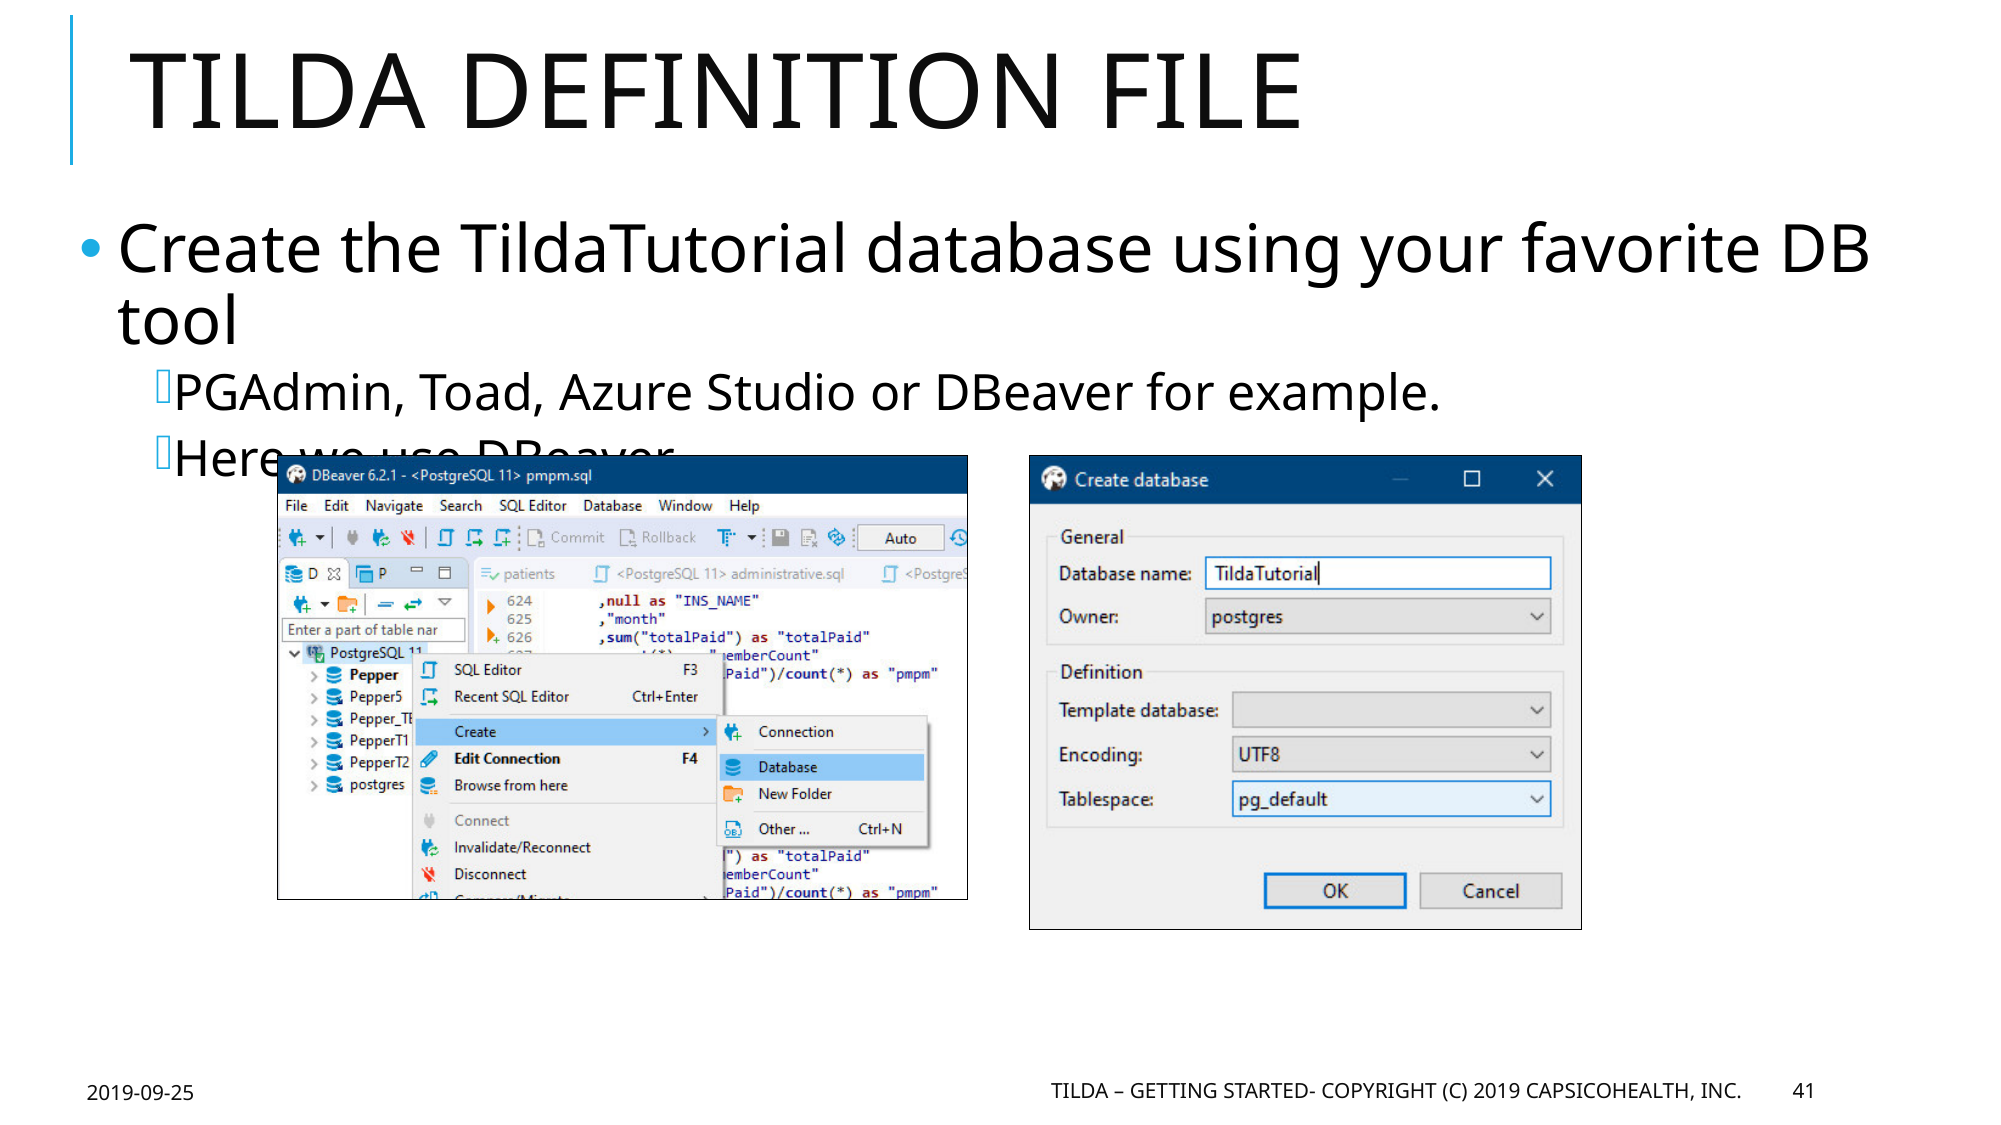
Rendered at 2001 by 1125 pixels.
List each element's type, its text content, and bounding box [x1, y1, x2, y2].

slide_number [71, 1077, 522, 1107]
picture [277, 455, 968, 900]
picture [1029, 454, 1582, 930]
list Create the TildaTutorial database using your favorite DB tool PGAdmin, Toad, Azure Studio or DBeaver for example. Here we use DBeaver [71, 207, 1938, 1035]
title Tilda Definition File [114, 34, 1938, 163]
slide_number 41 [1777, 1077, 1938, 1107]
footer Tilda – Getting Started- Copyright (c) 2019 CapsicoHealth, Inc. [559, 1077, 1763, 1107]
